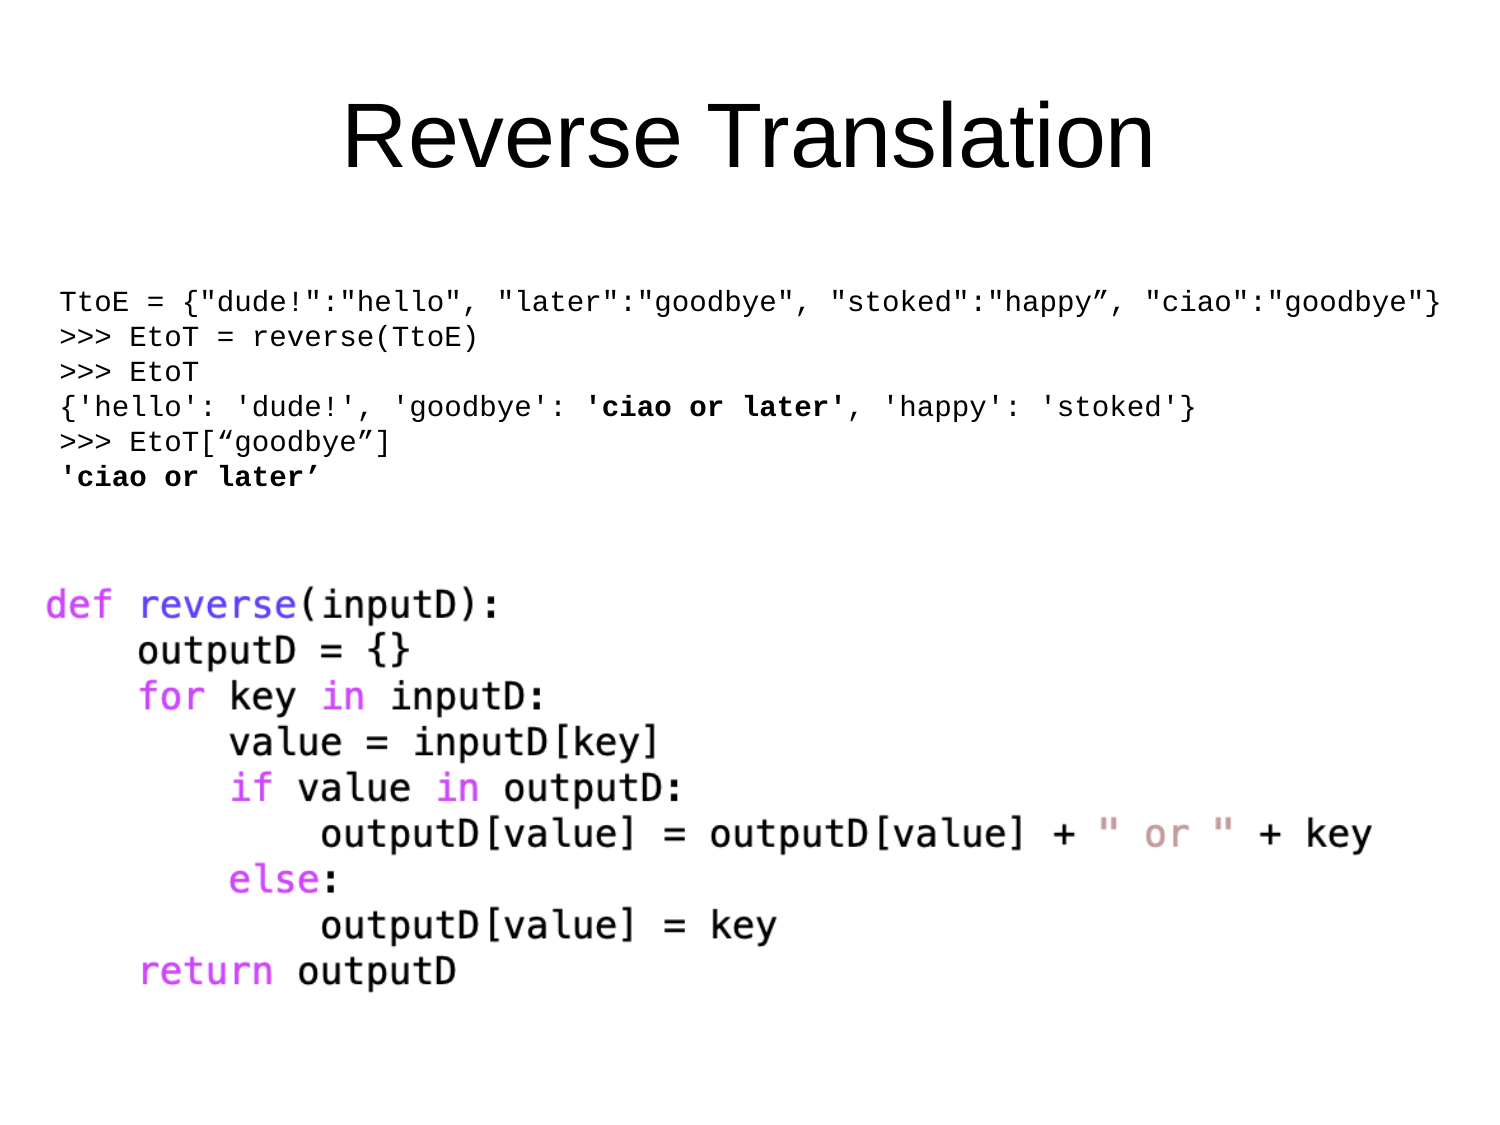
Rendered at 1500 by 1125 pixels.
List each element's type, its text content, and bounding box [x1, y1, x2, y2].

title Reverse Translation [112, 37, 1388, 225]
picture [35, 562, 1424, 1054]
text_box TtoE = {"dude!":"hello", "later":"goodbye", "stoked":"happy”, "ciao":"goodbye"} >>> EtoT = reverse(TtoE) >>> EtoT {'hello': 'dude!', 'goodbye': 'ciao or later', 'happy': 'stoked'} >>> EtoT[“goodbye”] 'ciao or later’ [44, 274, 1457, 675]
